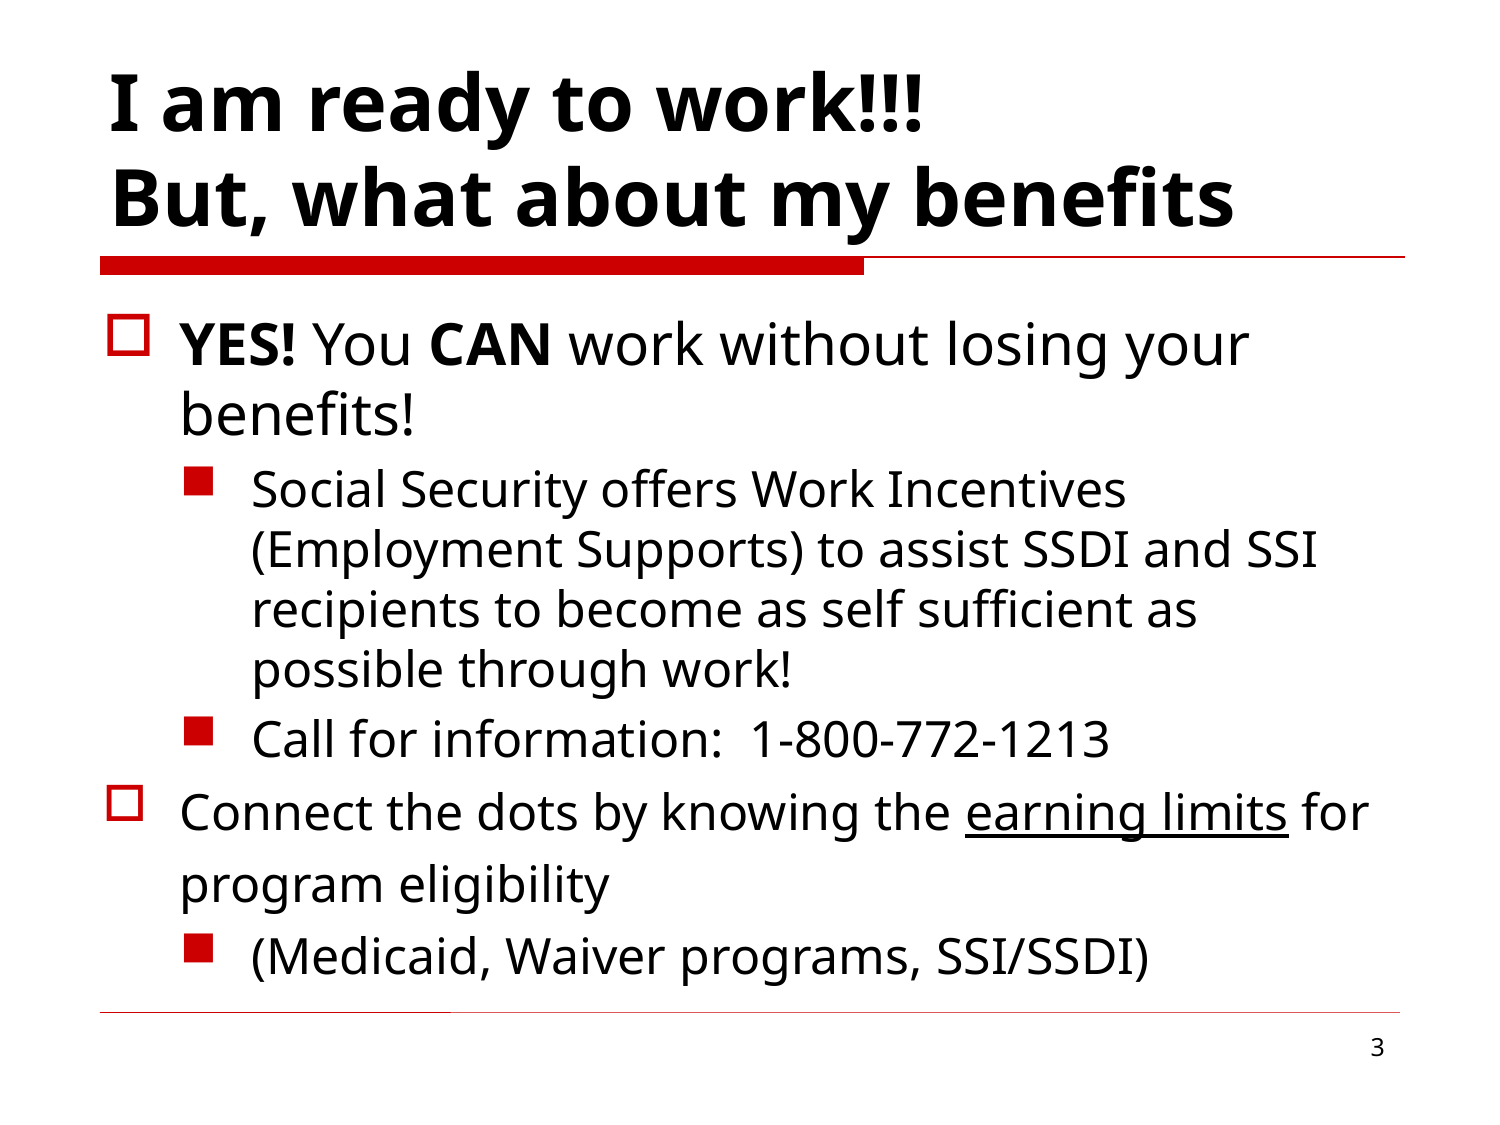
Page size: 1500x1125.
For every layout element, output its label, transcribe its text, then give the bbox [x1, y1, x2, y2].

list YES! You CAN work without losing your benefits! Social Security offers Work Incentives (Employment Supports) to assist SSDI and SSI recipients to become as self sufficient as possible through work! Call for information: 1-800-772-1213 Connect the dots by knowing the earning limits for program eligibility (Medicaid, Waiver programs, SSI/SSDI) [87, 299, 1401, 1063]
title I am ready to work!!! But, what about my benefits [93, 49, 1407, 250]
slide_number 3 [1074, 1024, 1401, 1103]
